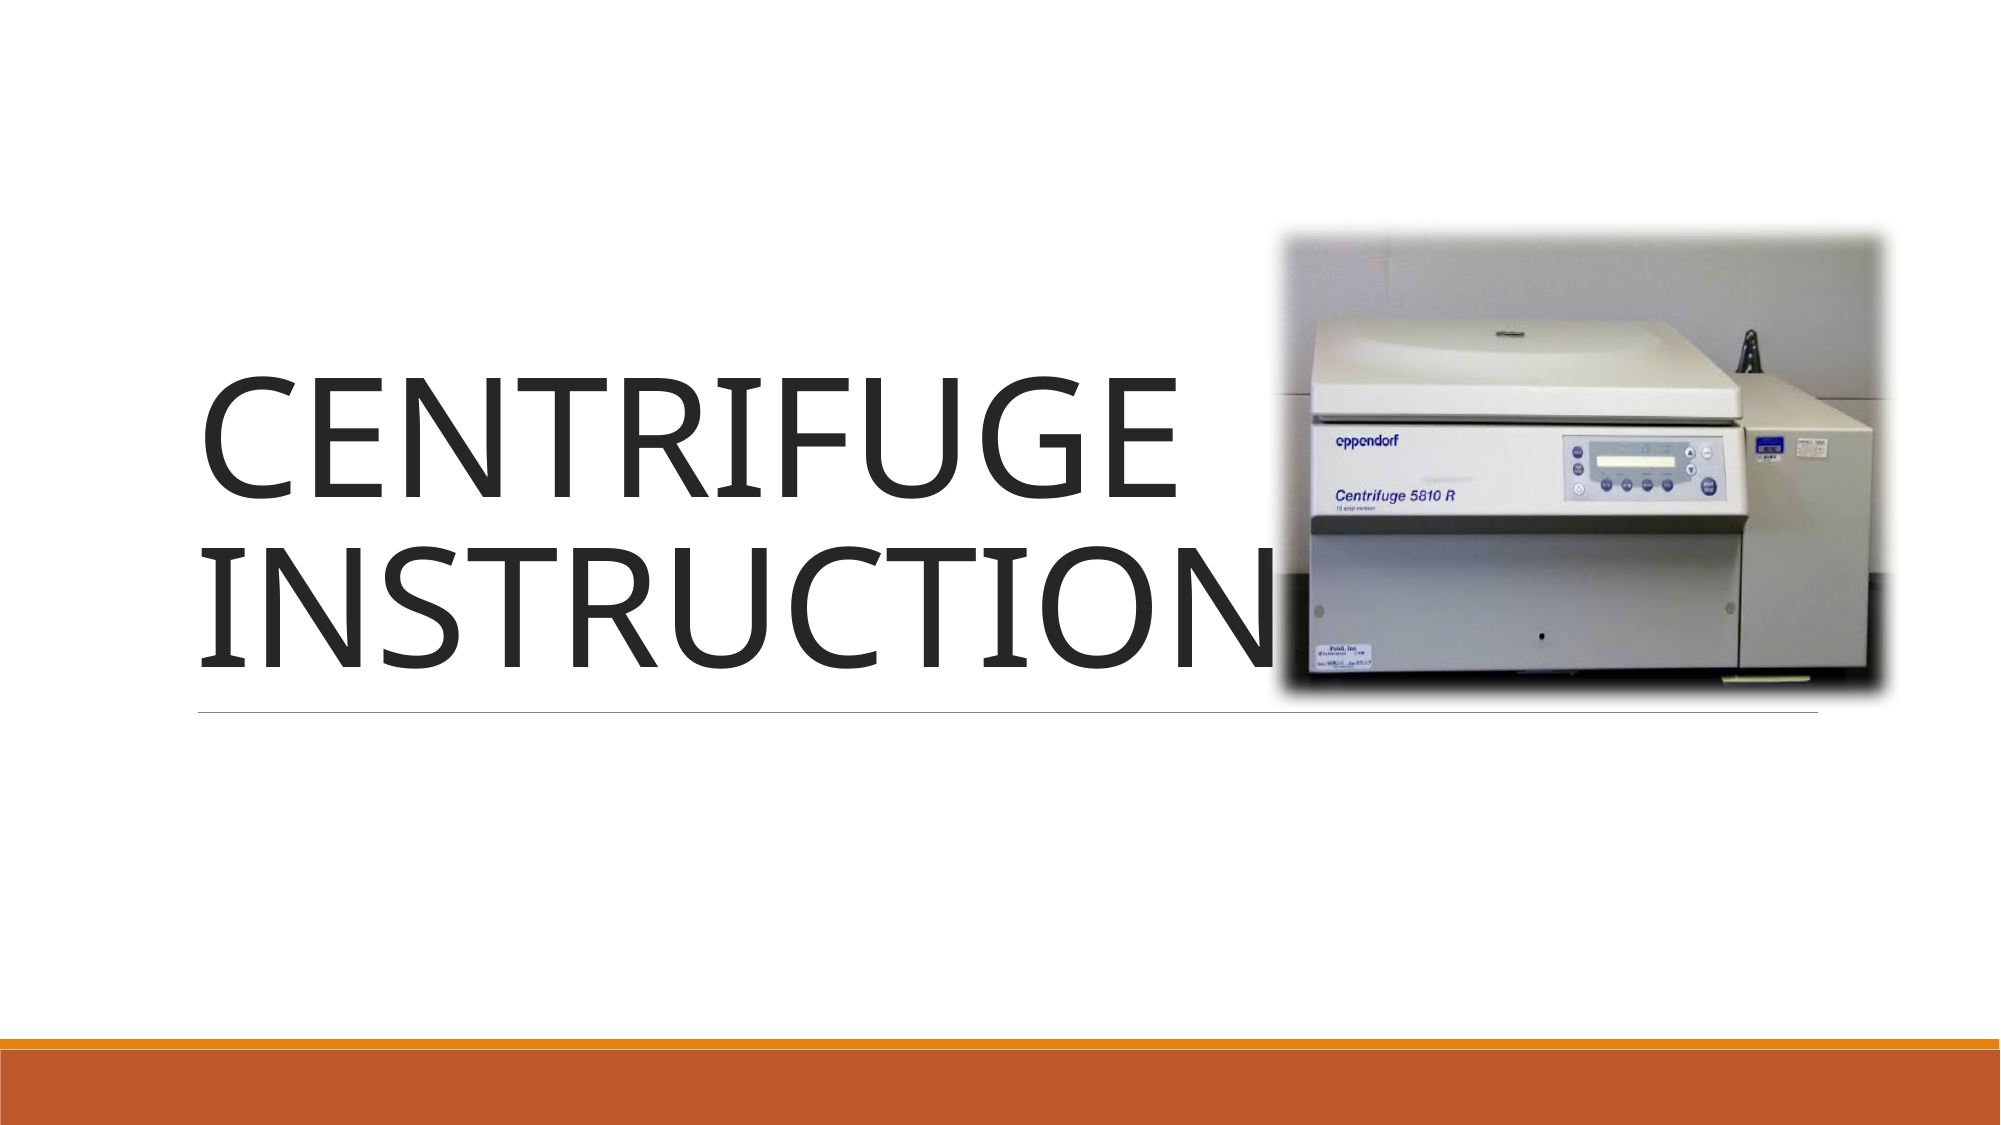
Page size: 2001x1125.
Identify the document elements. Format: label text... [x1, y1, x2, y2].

title CENTRIFUGE INSTRUCTIONS [180, 124, 1830, 710]
picture [1265, 216, 1902, 710]
